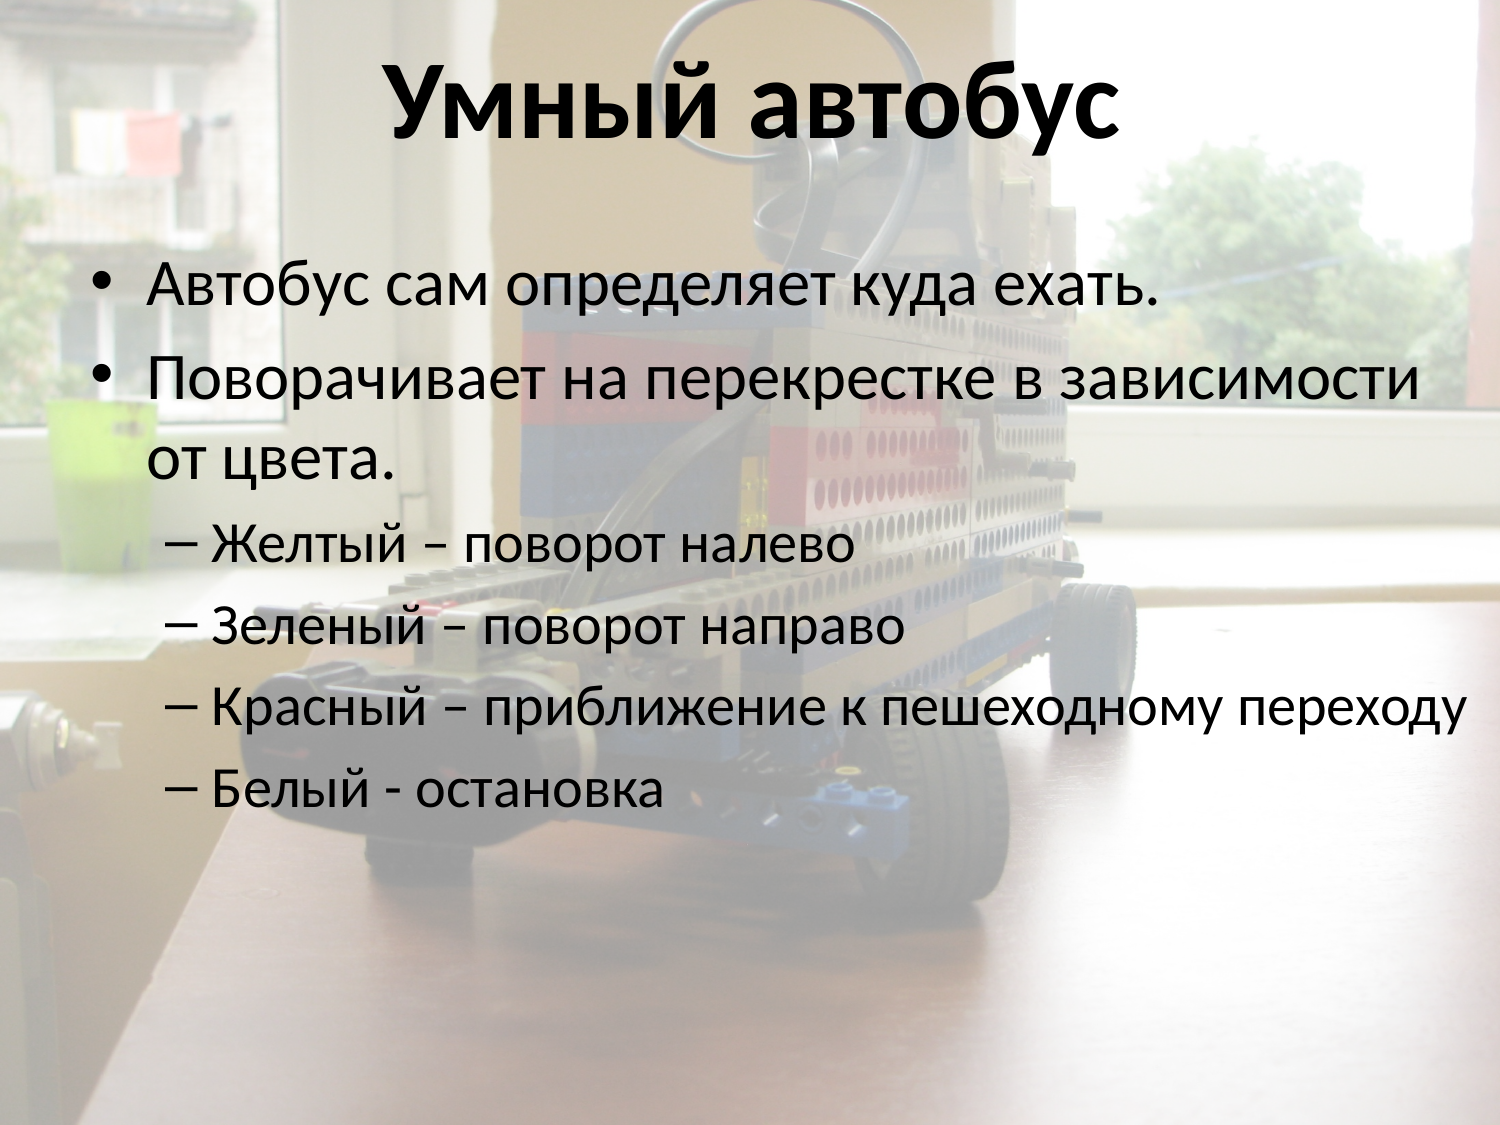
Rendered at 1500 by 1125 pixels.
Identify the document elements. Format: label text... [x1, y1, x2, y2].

list Автобус сам определяет куда ехать. Поворачивает на перекрестке в зависимости от цвета. Желтый – поворот налево Зеленый – поворот направо Красный – приближение к пешеходному переходу Белый - остановка [75, 231, 1500, 1017]
text_box Умный автобус [76, 0, 1427, 188]
